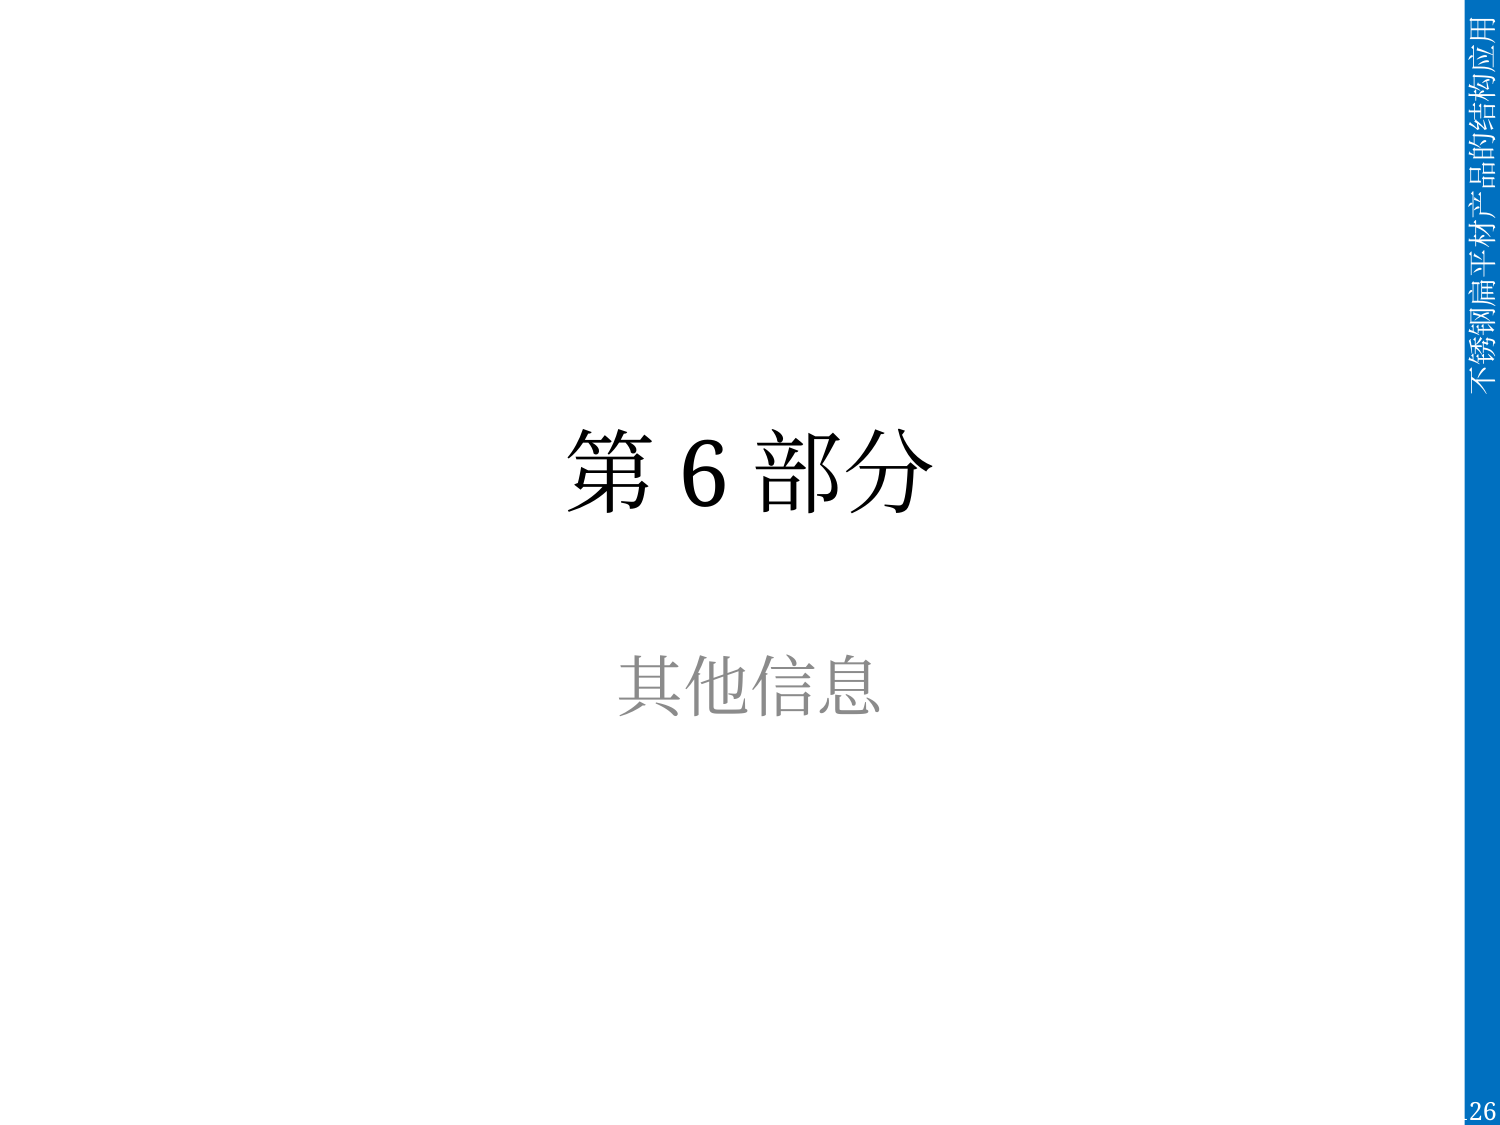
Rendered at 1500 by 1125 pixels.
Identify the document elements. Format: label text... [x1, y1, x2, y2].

title 第6部分 [112, 349, 1388, 591]
subtitle 其他信息 [225, 637, 1275, 925]
slide_number 126 [1422, 1082, 1500, 1125]
